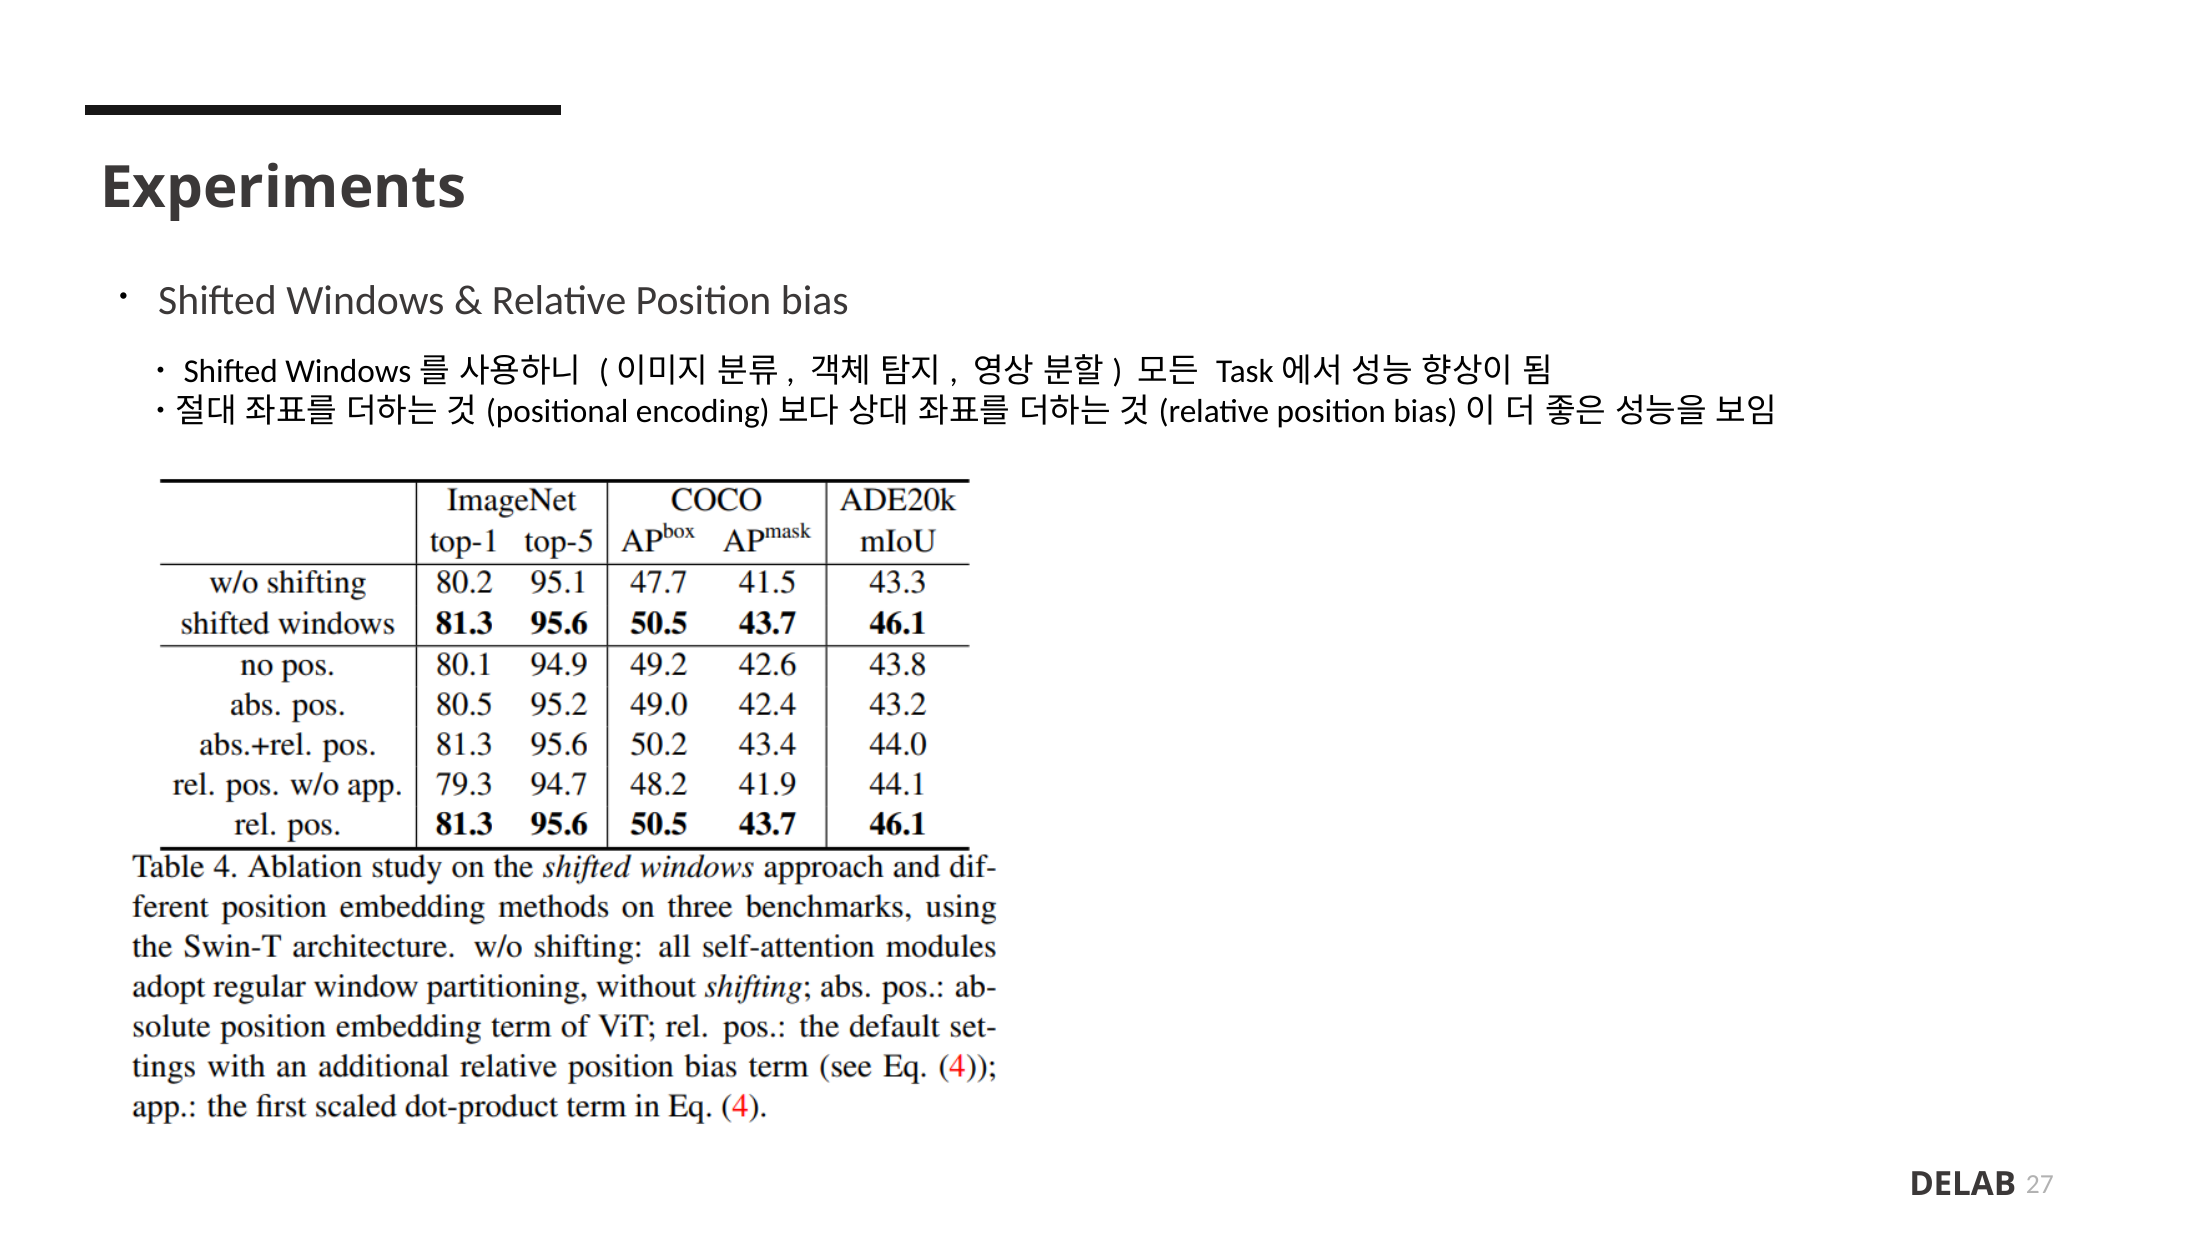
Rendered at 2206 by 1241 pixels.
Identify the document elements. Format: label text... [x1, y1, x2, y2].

text_box Experiments ㆍShifted Windows & Relative Position bias ㆍShifted Windows를 사용하니 (이미지 분류, 객체 탐지, 영상 분할) 모든 Task에서 성능 향상이 됨 ㆍ절대 좌표를 더하는 것(positional encoding)보다 상대 좌표를 더하는 것(relative position bias)이 더 좋은 성능을 보임 [85, 142, 2084, 437]
slide_number 27 [1557, 1149, 2054, 1216]
picture [109, 468, 1011, 1129]
text_box [84, 105, 561, 115]
text_box DELAB [1894, 1155, 2032, 1210]
